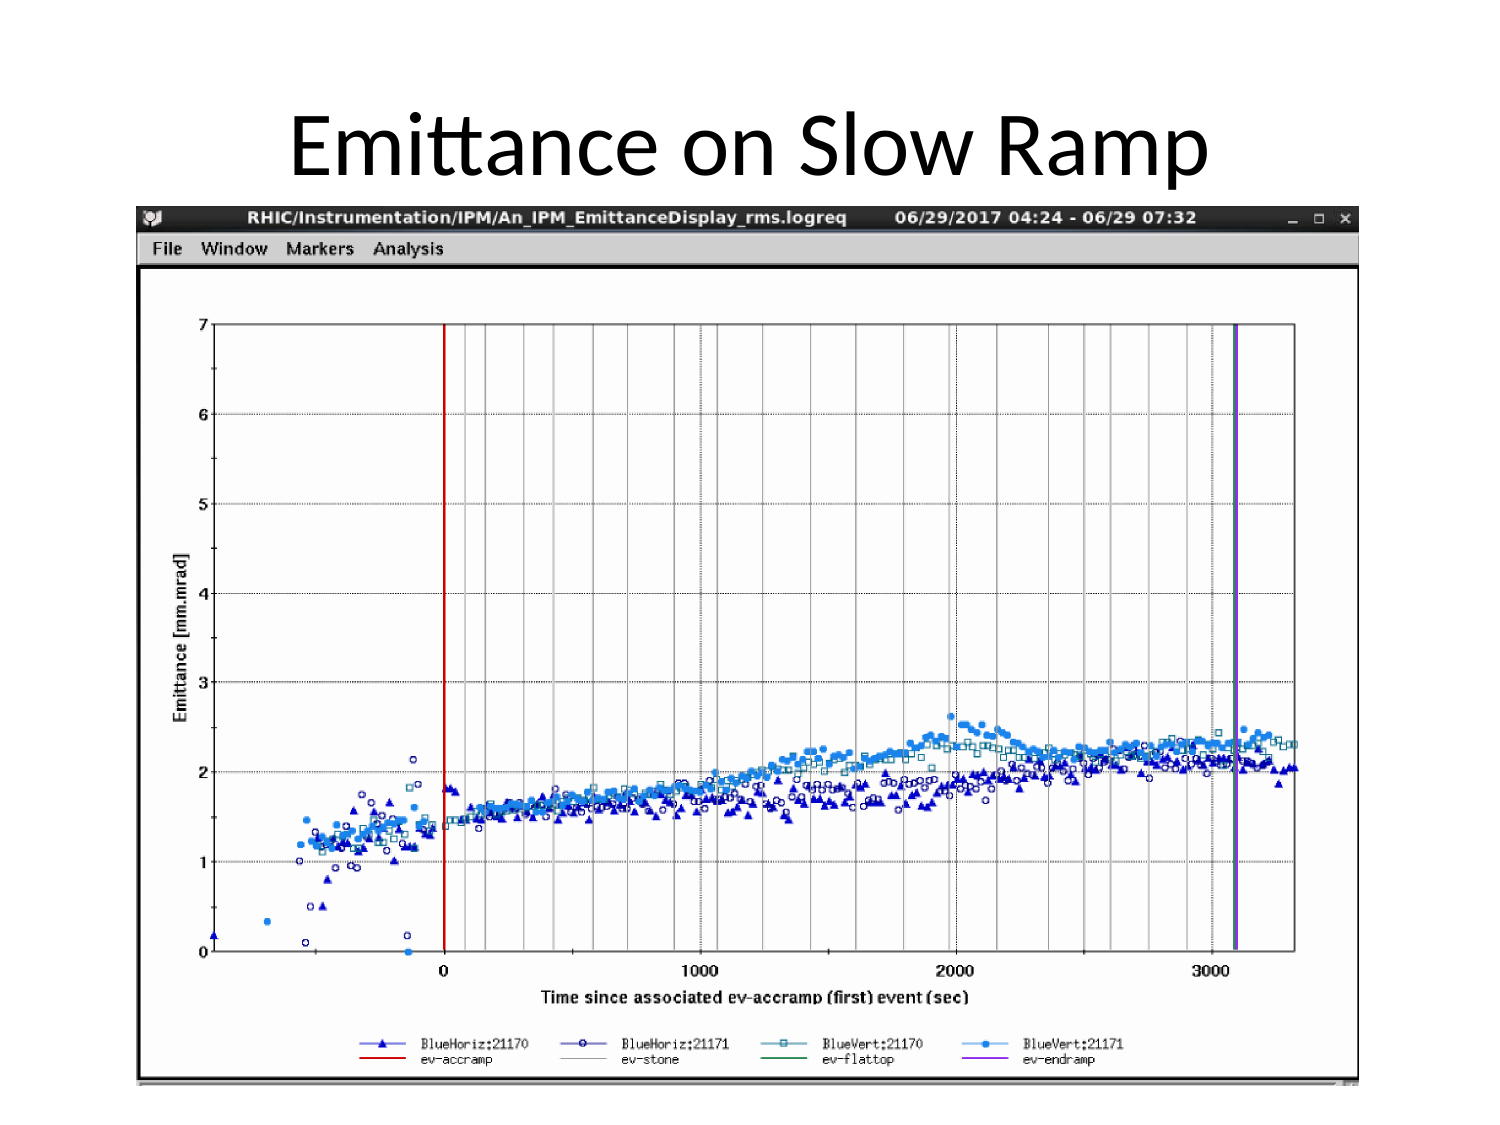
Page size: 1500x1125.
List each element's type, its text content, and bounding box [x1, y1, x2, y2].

picture [136, 206, 1359, 1086]
title Emittance on Slow Ramp [75, 45, 1425, 233]
